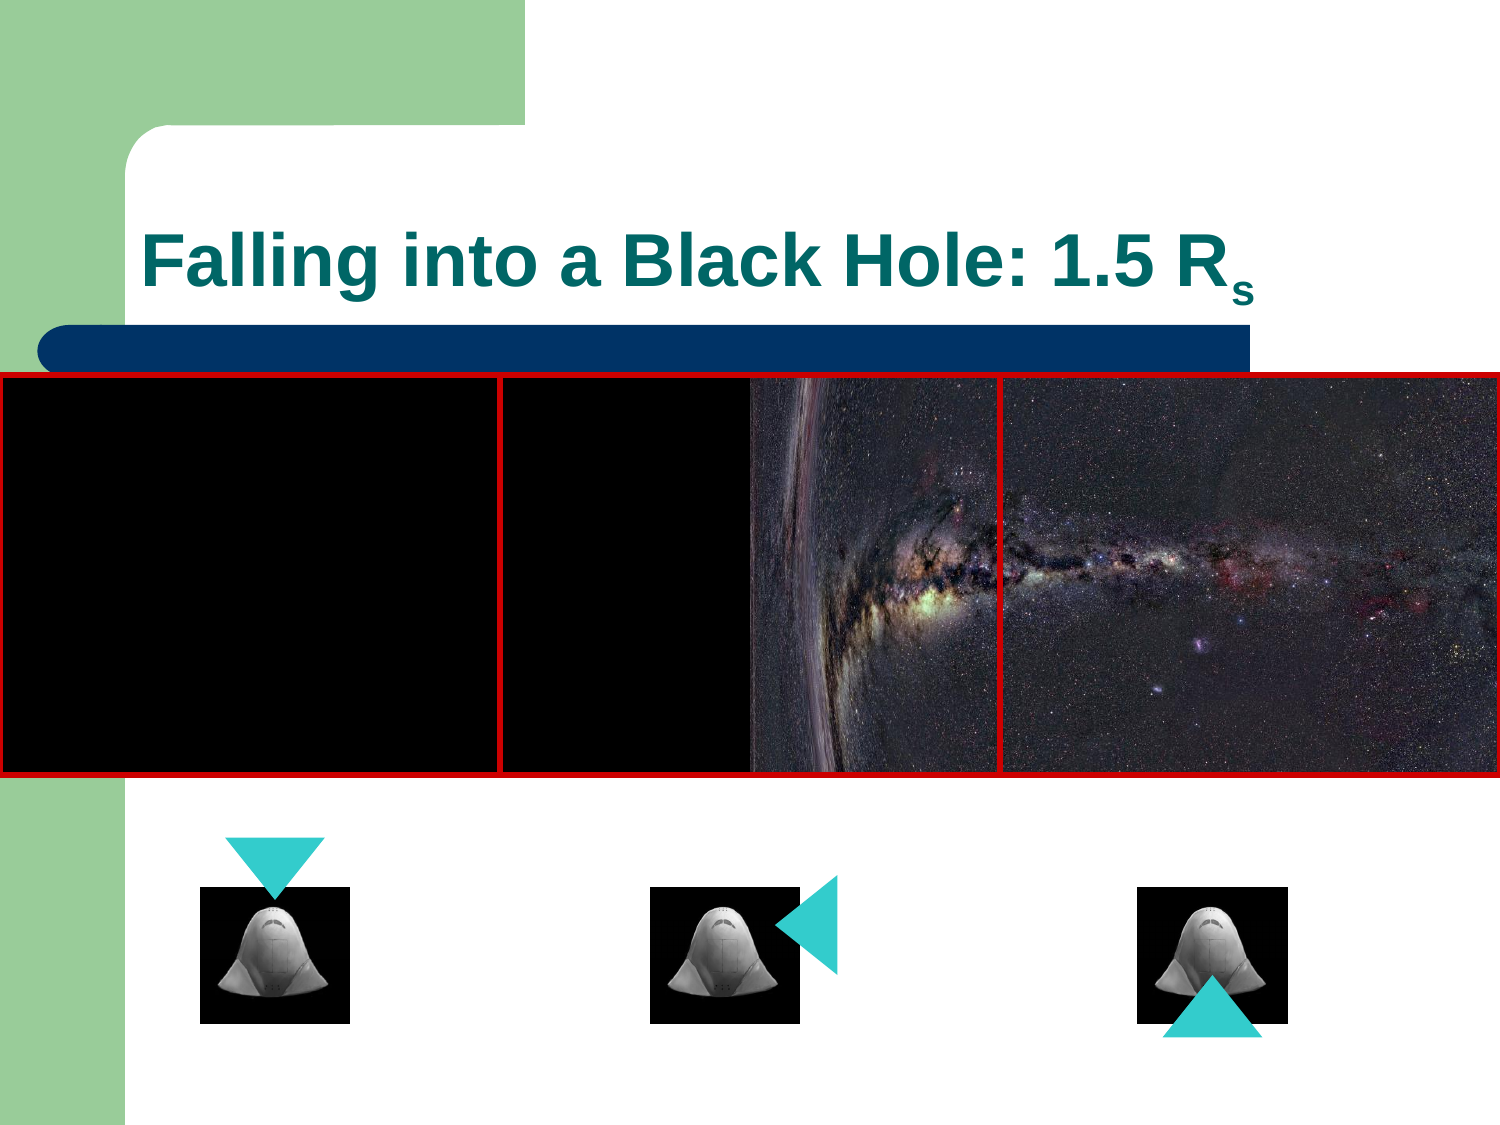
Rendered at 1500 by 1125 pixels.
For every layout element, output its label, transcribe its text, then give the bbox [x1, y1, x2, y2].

title Falling into a Black Hole: 1.5 Rs [125, 125, 1425, 313]
picture [199, 887, 351, 1024]
text_box [225, 837, 325, 885]
text_box [1162, 1032, 1263, 1038]
picture [649, 887, 801, 1024]
picture [1137, 887, 1288, 1024]
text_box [0, 374, 1500, 776]
text_box [804, 875, 838, 976]
